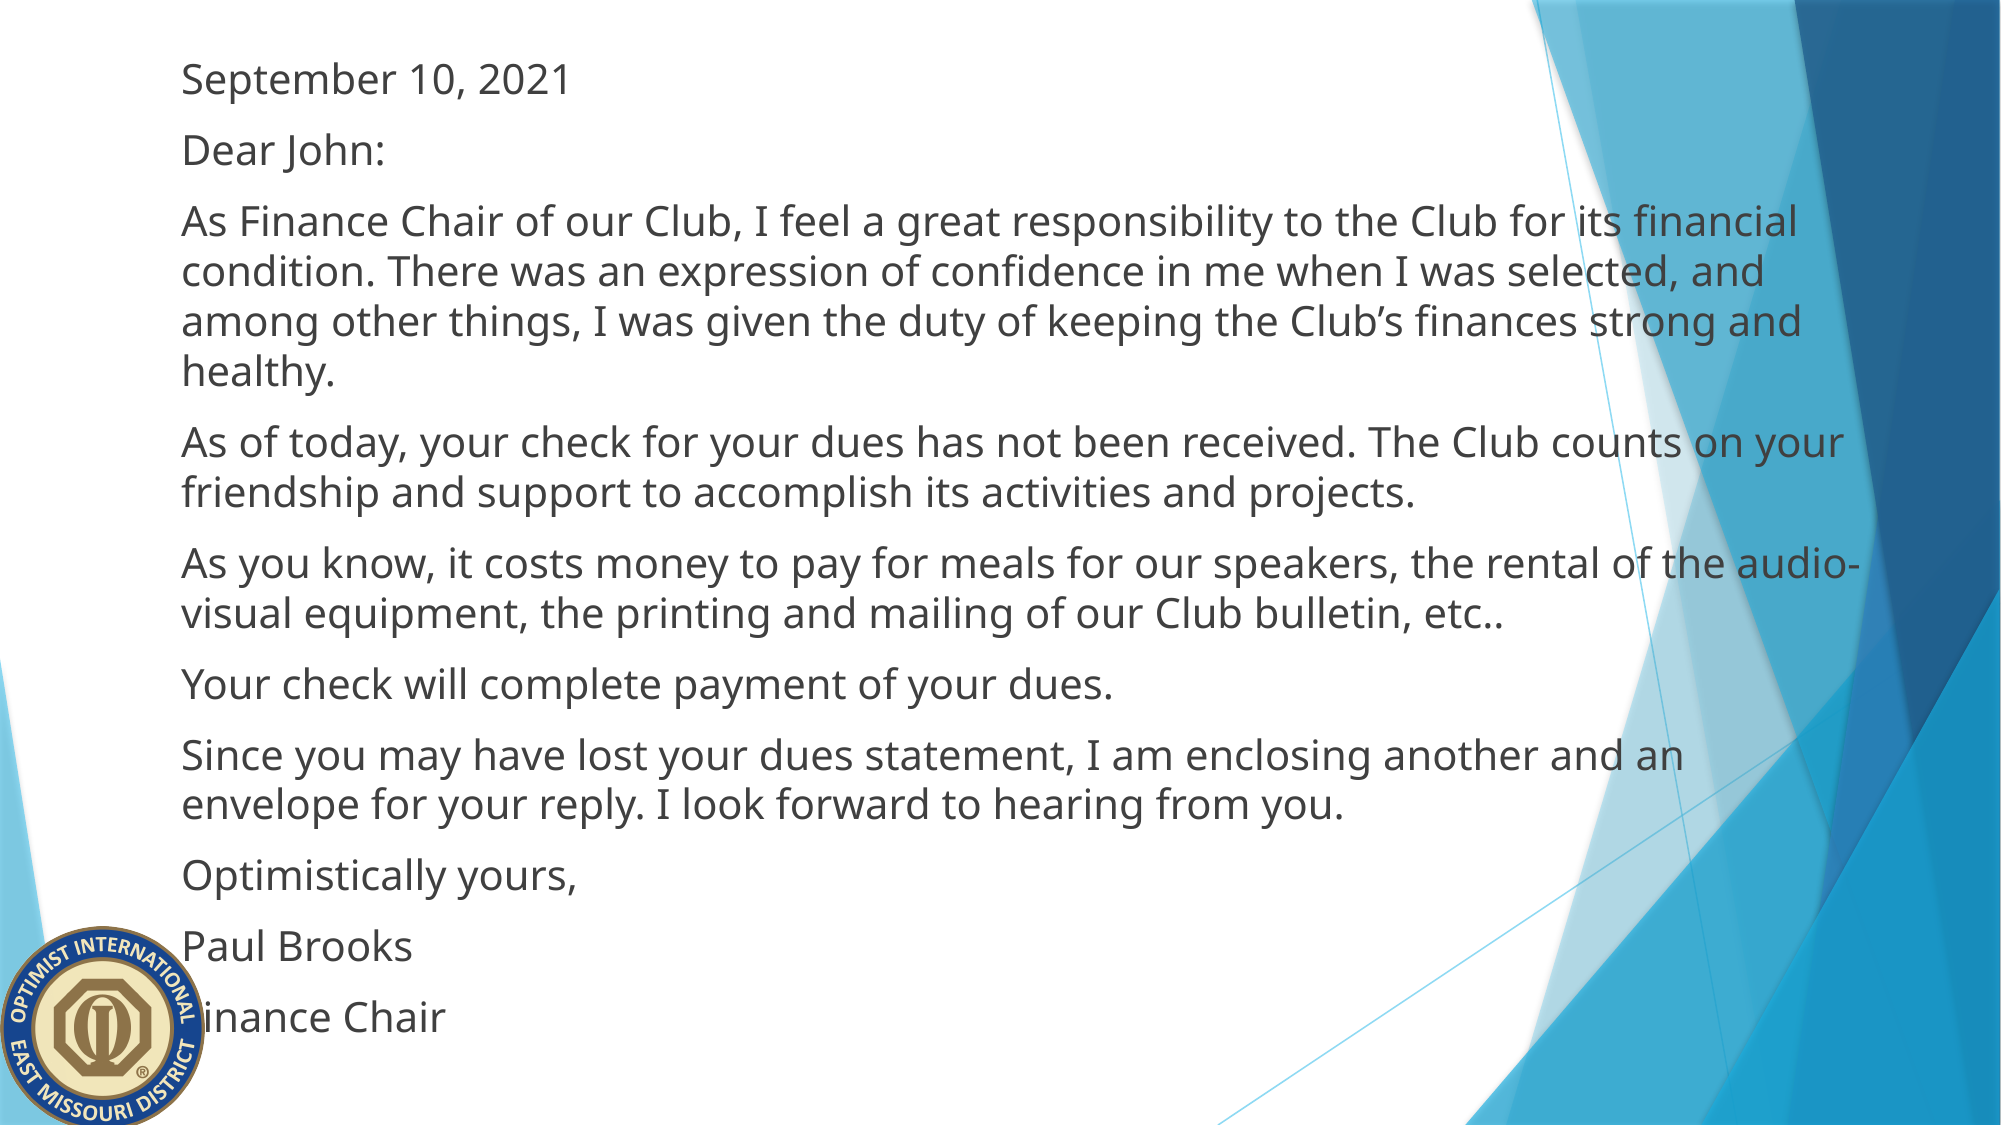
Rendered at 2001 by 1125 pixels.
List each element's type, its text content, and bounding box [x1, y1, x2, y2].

list September 10, 2021 Dear John: As Finance Chair of our Club, I feel a great responsibility to the Club for its financial condition. There was an expression of confidence in me when I was selected, and among other things, I was given the duty of keeping the Club’s finances strong and healthy. As of today, your check for your dues has not been received. The Club counts on your friendship and support to accomplish its activities and projects. As you know, it costs money to pay for meals for our speakers, the rental of the audio-visual equipment, the printing and mailing of our Club bulletin, etc.. Your check will complete payment of your dues. Since you may have lost your dues statement, I am enclosing another and an envelope for your reply. I look forward to hearing from you. Optimistically yours, Paul Brooks Finance Chair [166, 45, 1878, 994]
picture [0, 926, 205, 1125]
